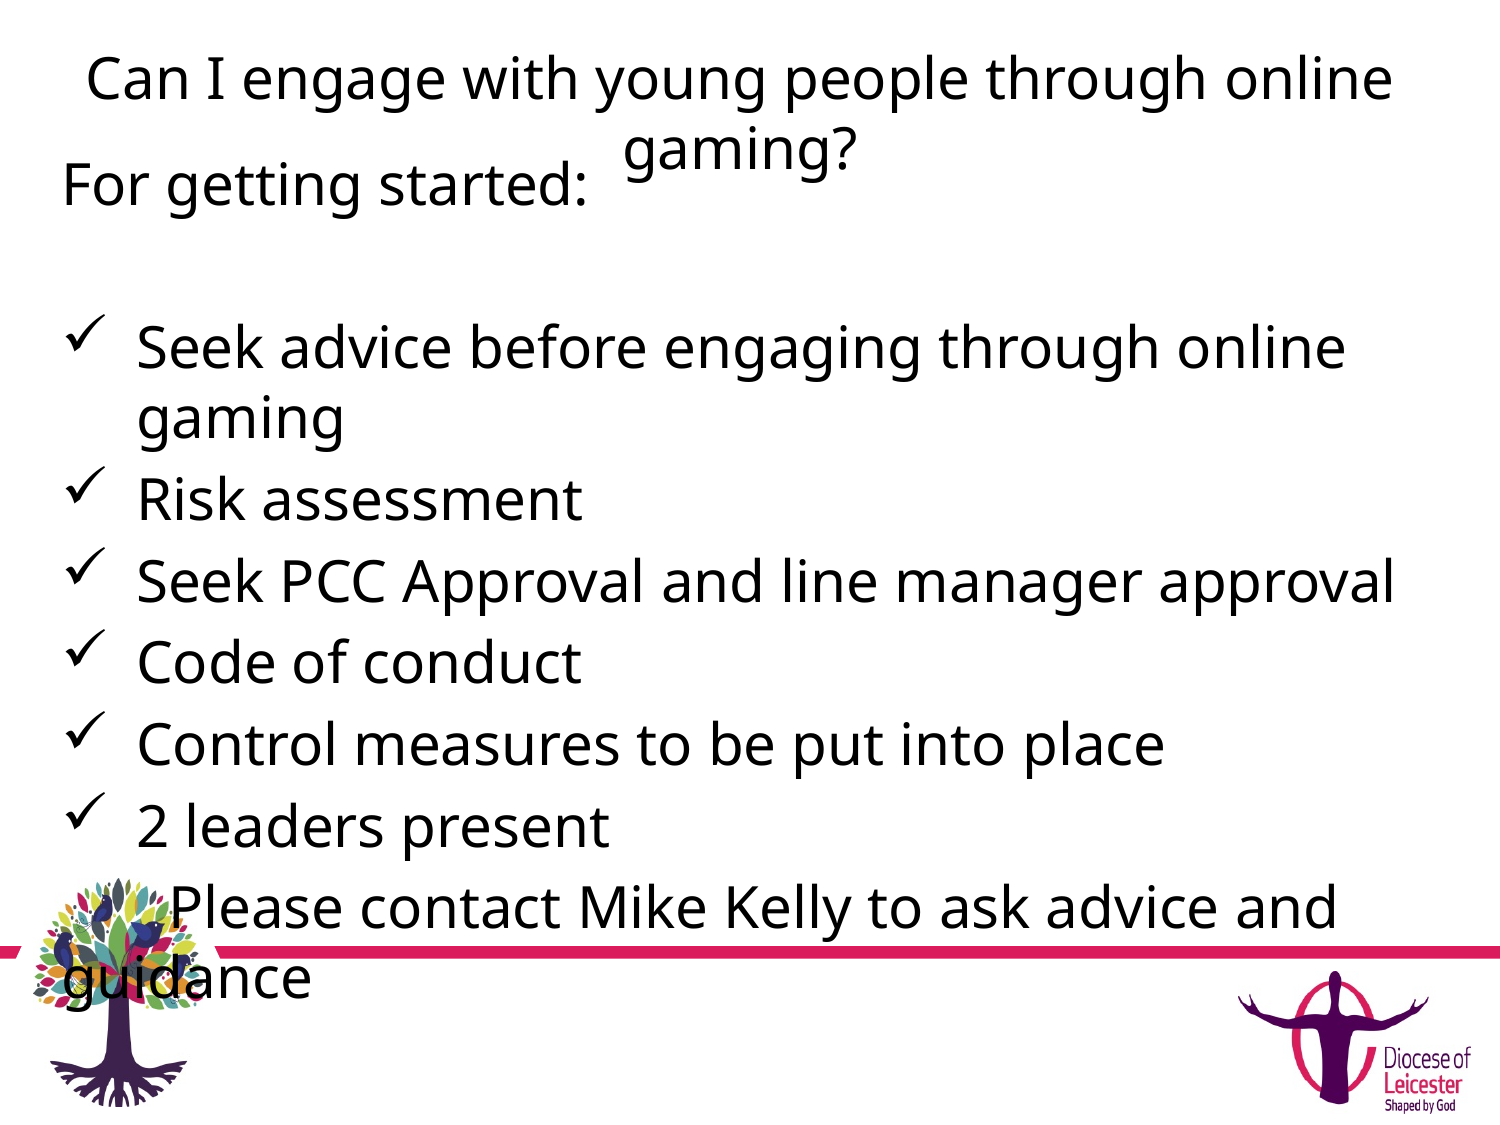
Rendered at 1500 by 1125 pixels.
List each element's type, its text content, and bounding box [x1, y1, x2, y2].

title Can I engage with young people through online gaming? [53, 30, 1427, 126]
picture [1238, 971, 1471, 1114]
picture [33, 878, 203, 1107]
list For getting started: Seek advice before engaging through online gaming Risk assessment Seek PCC Approval and line manager approval Code of conduct Control measures to be put into place 2 leaders present Please contact Mike Kelly to ask advice and guidance [41, 137, 1447, 858]
